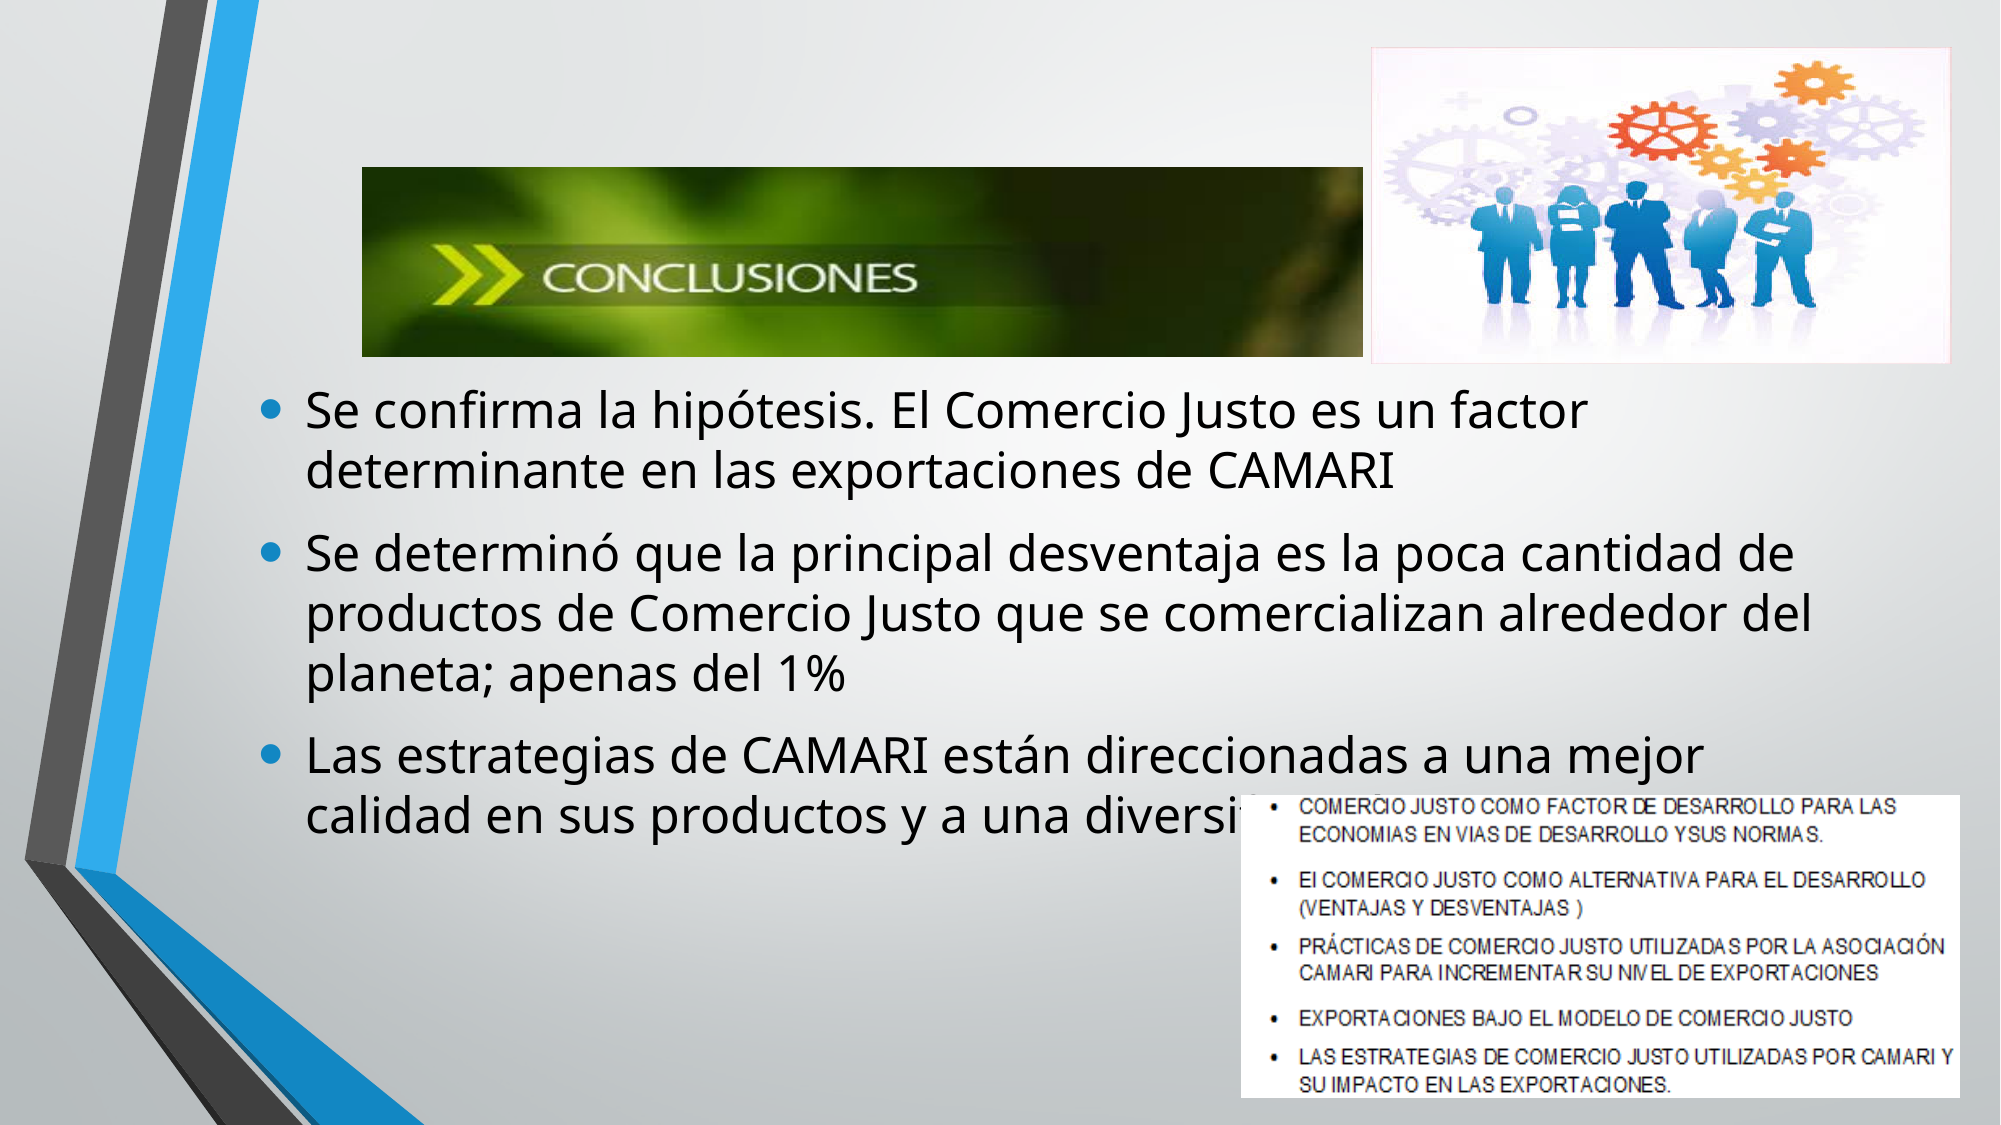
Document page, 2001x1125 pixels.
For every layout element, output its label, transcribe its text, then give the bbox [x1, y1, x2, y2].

picture [1370, 46, 1952, 365]
title b [243, 112, 1887, 400]
picture [361, 167, 1364, 358]
list Se confirma la hipótesis. El Comercio Justo es un factor determinante en las exportaciones de CAMARI Se determinó que la principal desventaja es la poca cantidad de productos de Comercio Justo que se comercializan alrededor del planeta; apenas del 1% Las estrategias de CAMARI están direccionadas a una mejor calidad en sus productos y a una diversificación de mercados. [243, 437, 1887, 950]
picture [1241, 795, 1960, 1098]
